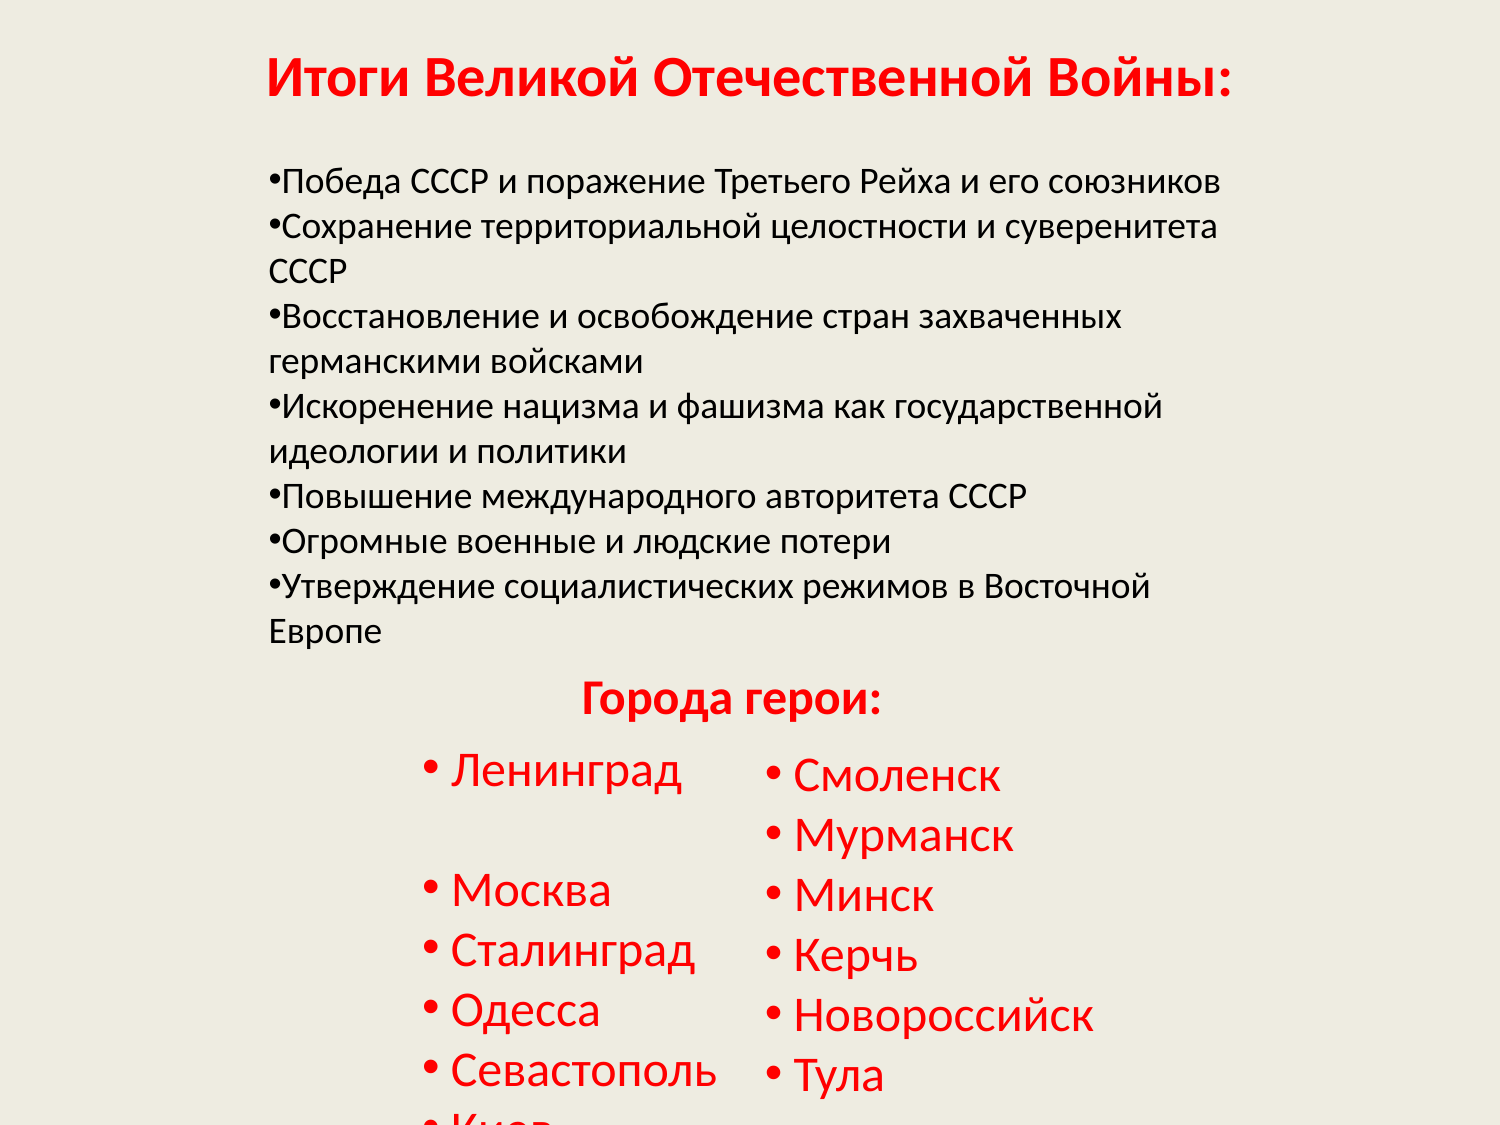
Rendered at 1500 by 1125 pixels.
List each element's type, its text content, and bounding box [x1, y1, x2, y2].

text_box Итоги Великой Отечественной Войны: [242, 30, 1258, 116]
text_box Ленинград Москва Сталинград Одесса Севастополь Киев [407, 668, 750, 1125]
text_box Победа СССР и поражение Третьего Рейха и его союзников Сохранение территориальной целостности и суверенитета СССР Восстановление и освобождение стран захваченных германскими войсками Искоренение нацизма и фашизма как государственной идеологии и политики Повышение международного авторитета СССР Огромные военные и людские потери Утверждение социалистических режимов в Восточной Европе [253, 148, 1282, 659]
text_box Города герои: [454, 656, 1010, 732]
text_box Смоленск Мурманск Минск Керчь Новороссийск Тула [750, 734, 1117, 1110]
